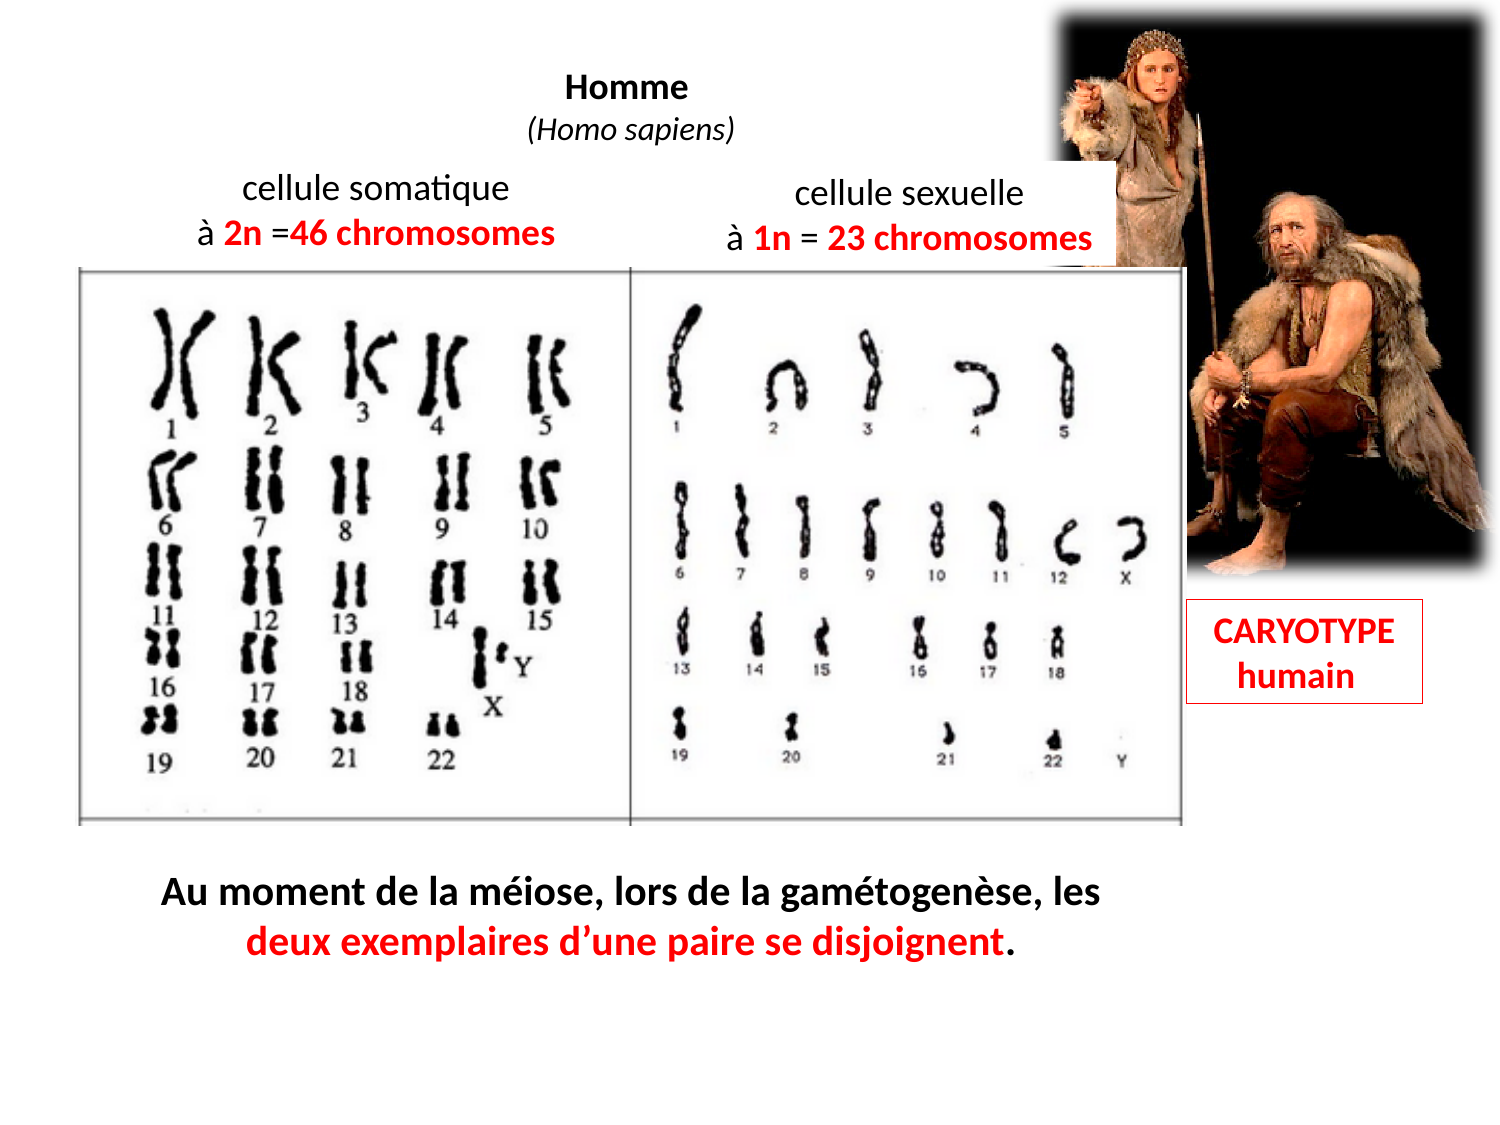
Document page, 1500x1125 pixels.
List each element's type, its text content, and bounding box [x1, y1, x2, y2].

text_box Au moment de la méiose, lors de la gamétogenèse, les deux exemplaires d’une paire se disjoignent. [111, 856, 1151, 972]
text_box Homme (Homo sapiens) [468, 54, 794, 154]
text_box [135, 155, 1117, 265]
picture [75, 0, 1500, 827]
text_box CARYOTYPE humain [1191, 599, 1423, 704]
